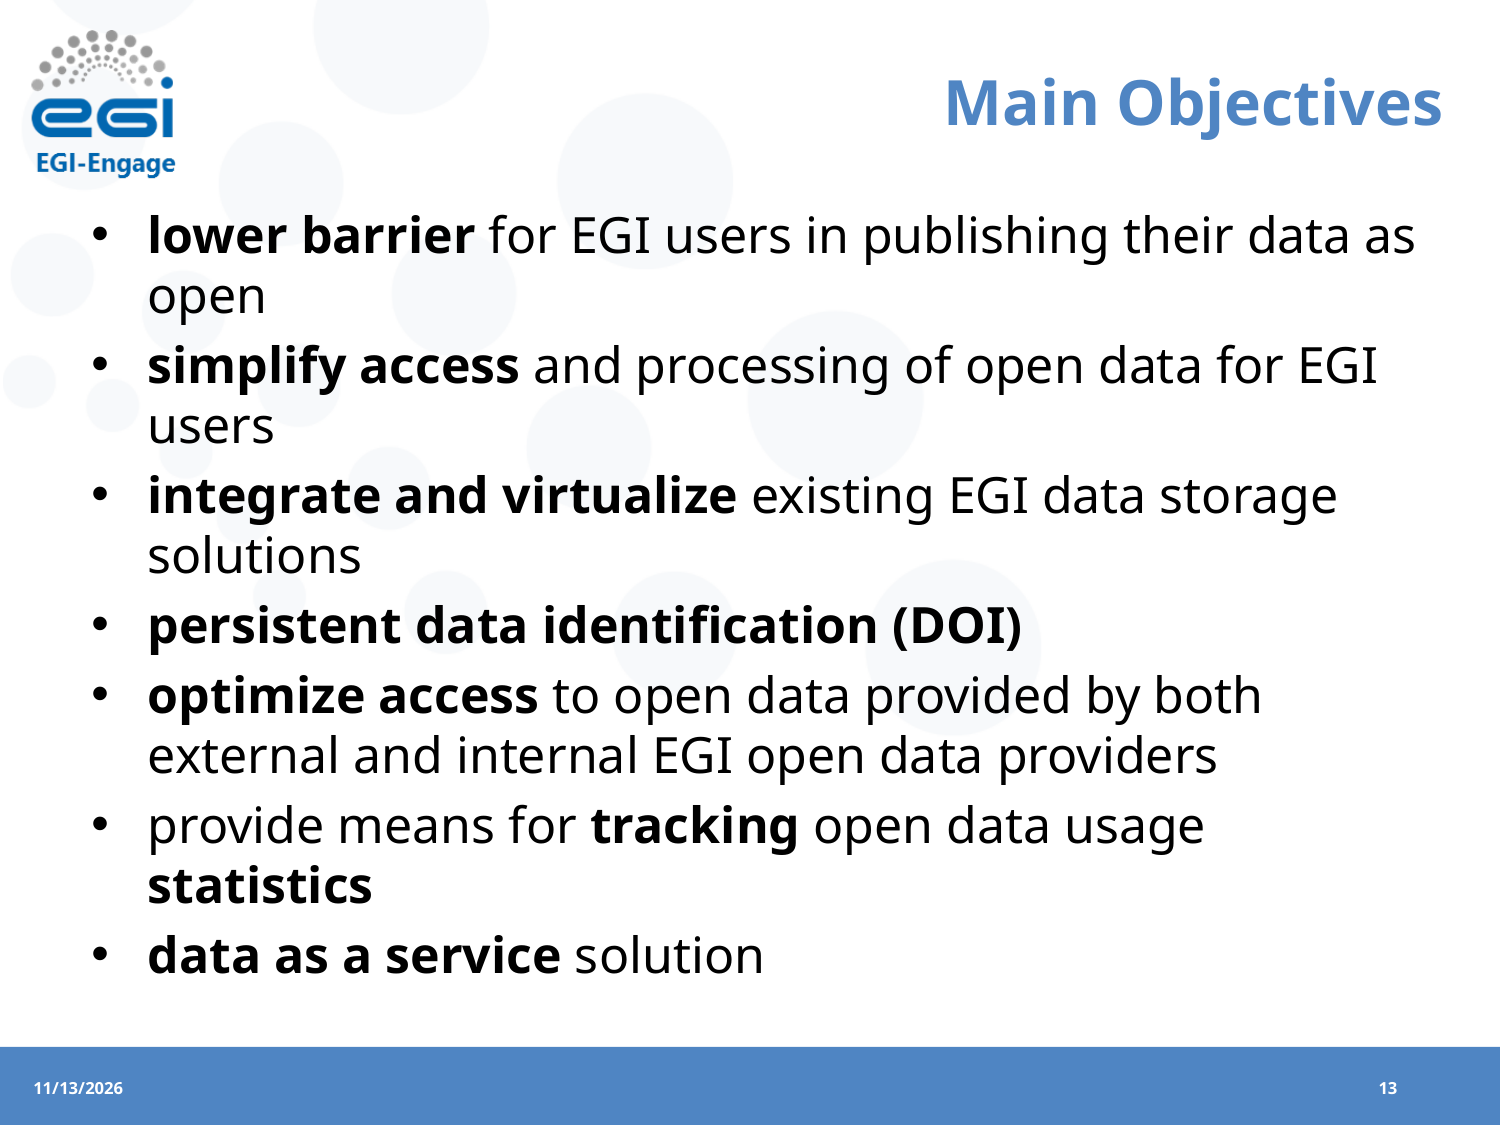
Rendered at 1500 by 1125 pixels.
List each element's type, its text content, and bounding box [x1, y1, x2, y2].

picture [3, 0, 1076, 772]
title Main Objectives [253, 30, 1459, 171]
list lower barrier for EGI users in publishing their data as open simplify access and processing of open data for EGI users integrate and virtualize existing EGI data storage solutions persistent data identification (DOI) optimize access to open data provided by both external and internal EGI open data providers provide means for tracking open data usage statistics data as a service solution [76, 196, 1459, 1005]
